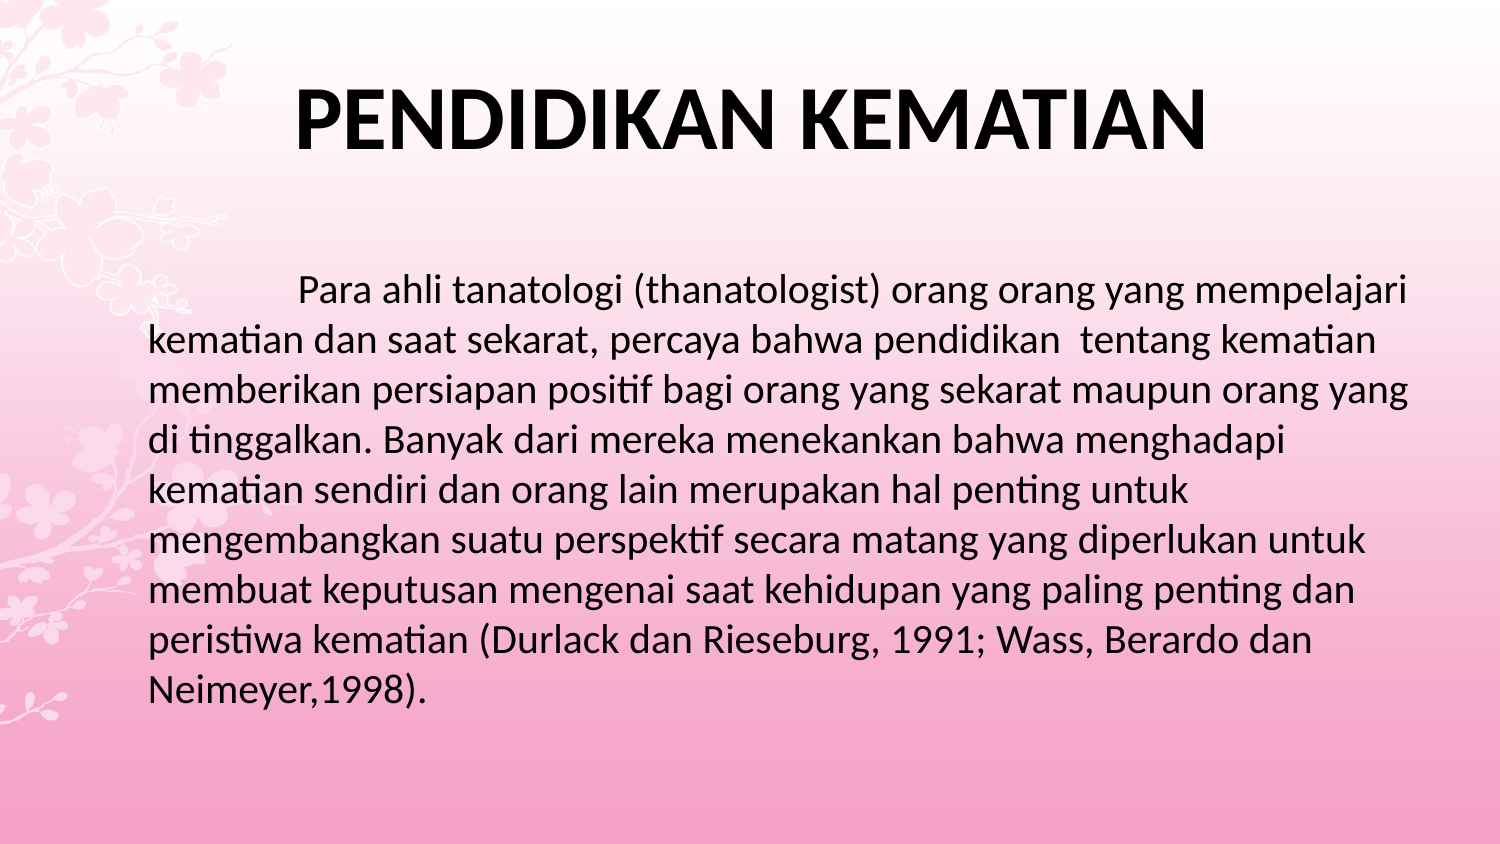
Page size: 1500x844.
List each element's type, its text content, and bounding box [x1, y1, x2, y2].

picture [0, 0, 1500, 844]
list Para ahli tanatologi (thanatologist) orang orang yang mempelajari kematian dan saat sekarat, percaya bahwa pendidikan tentang kematian memberikan persiapan positif bagi orang yang sekarat maupun orang yang di tinggalkan. Banyak dari mereka menekankan bahwa menghadapi kematian sendiri dan orang lain merupakan hal penting untuk mengembangkan suatu perspektif secara matang yang diperlukan untuk membuat keputusan mengenai saat kehidupan yang paling penting dan peristiwa kematian (Durlack dan Rieseburg, 1991; Wass, Berardo dan Neimeyer,1998). [76, 195, 1427, 753]
title PENDIDIKAN KEMATIAN [76, 126, 1427, 195]
